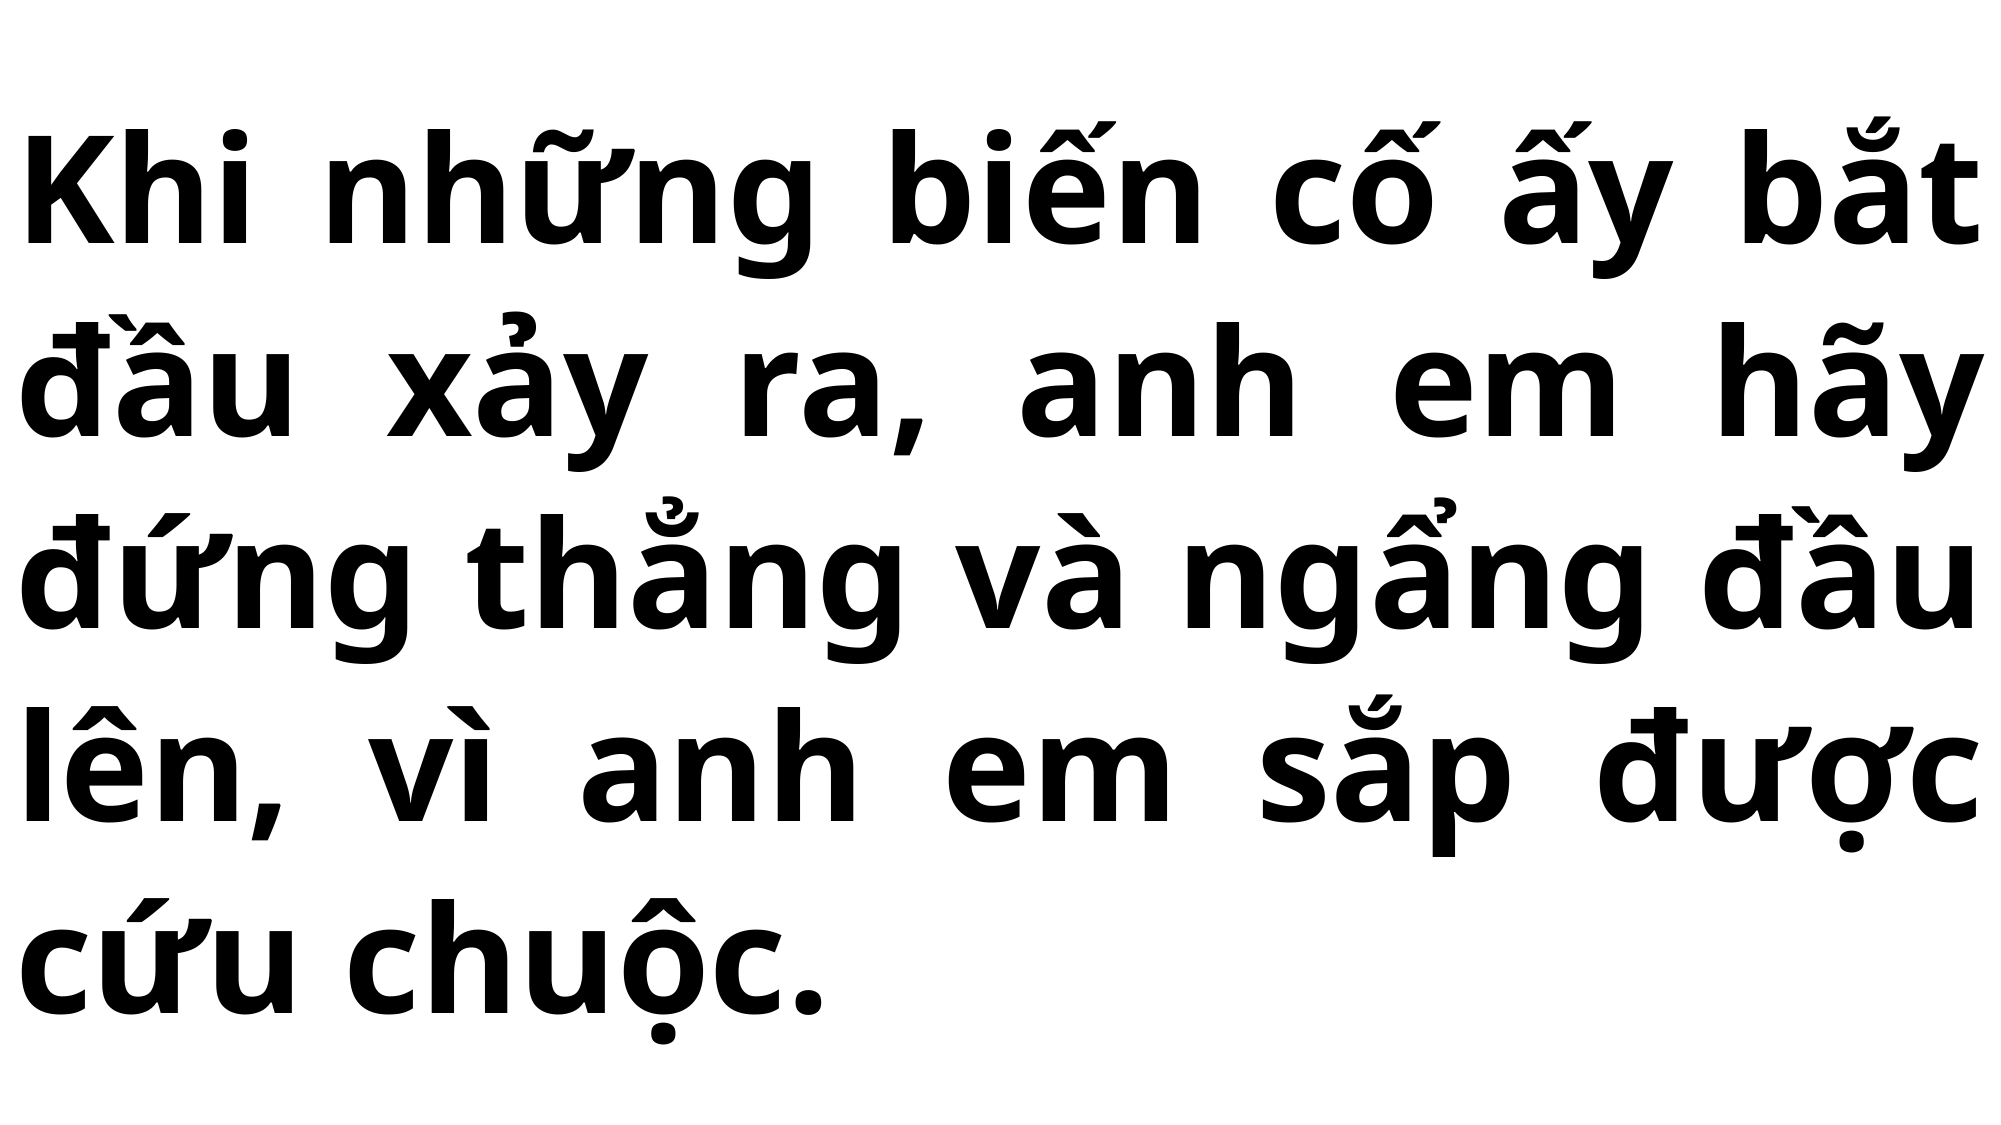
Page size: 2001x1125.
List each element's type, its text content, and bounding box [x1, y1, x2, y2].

title Khi những biến cố ấy bắt đầu xảy ra, anh em hãy đứng thẳng và ngẩng đầu lên, vì anh em sắp được cứu chuộc. [0, 0, 2000, 1125]
